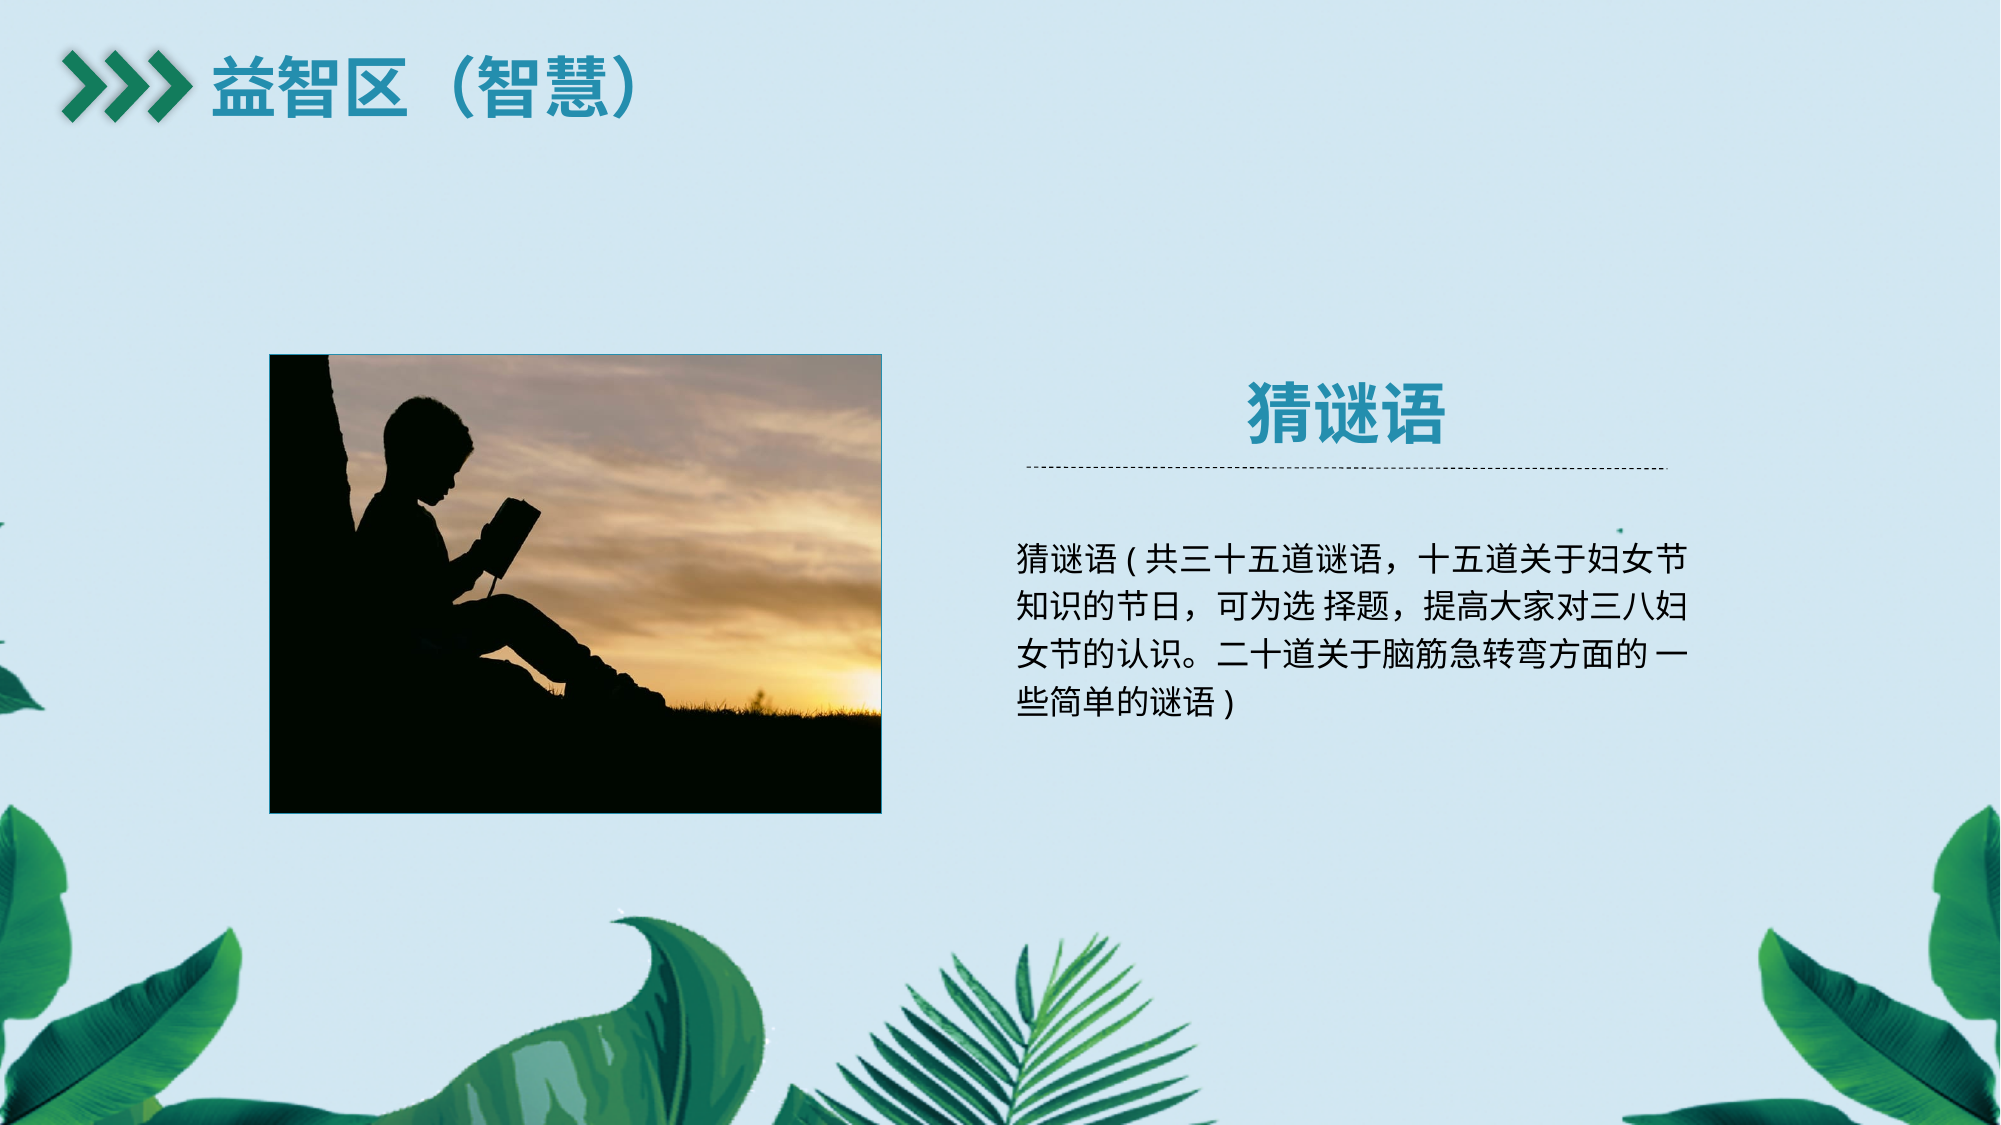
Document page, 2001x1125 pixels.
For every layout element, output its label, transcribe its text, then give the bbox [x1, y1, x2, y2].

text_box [61, 38, 695, 135]
picture [0, 0, 2001, 1125]
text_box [1026, 348, 1668, 469]
text_box 猜谜语(共三十五道谜语，十五道关于妇女节知识的节日，可为选 择题，提高大家对三八妇女节的认识。二十道关于脑筋急转弯方面的 一些简单的谜语) [1016, 529, 1690, 739]
